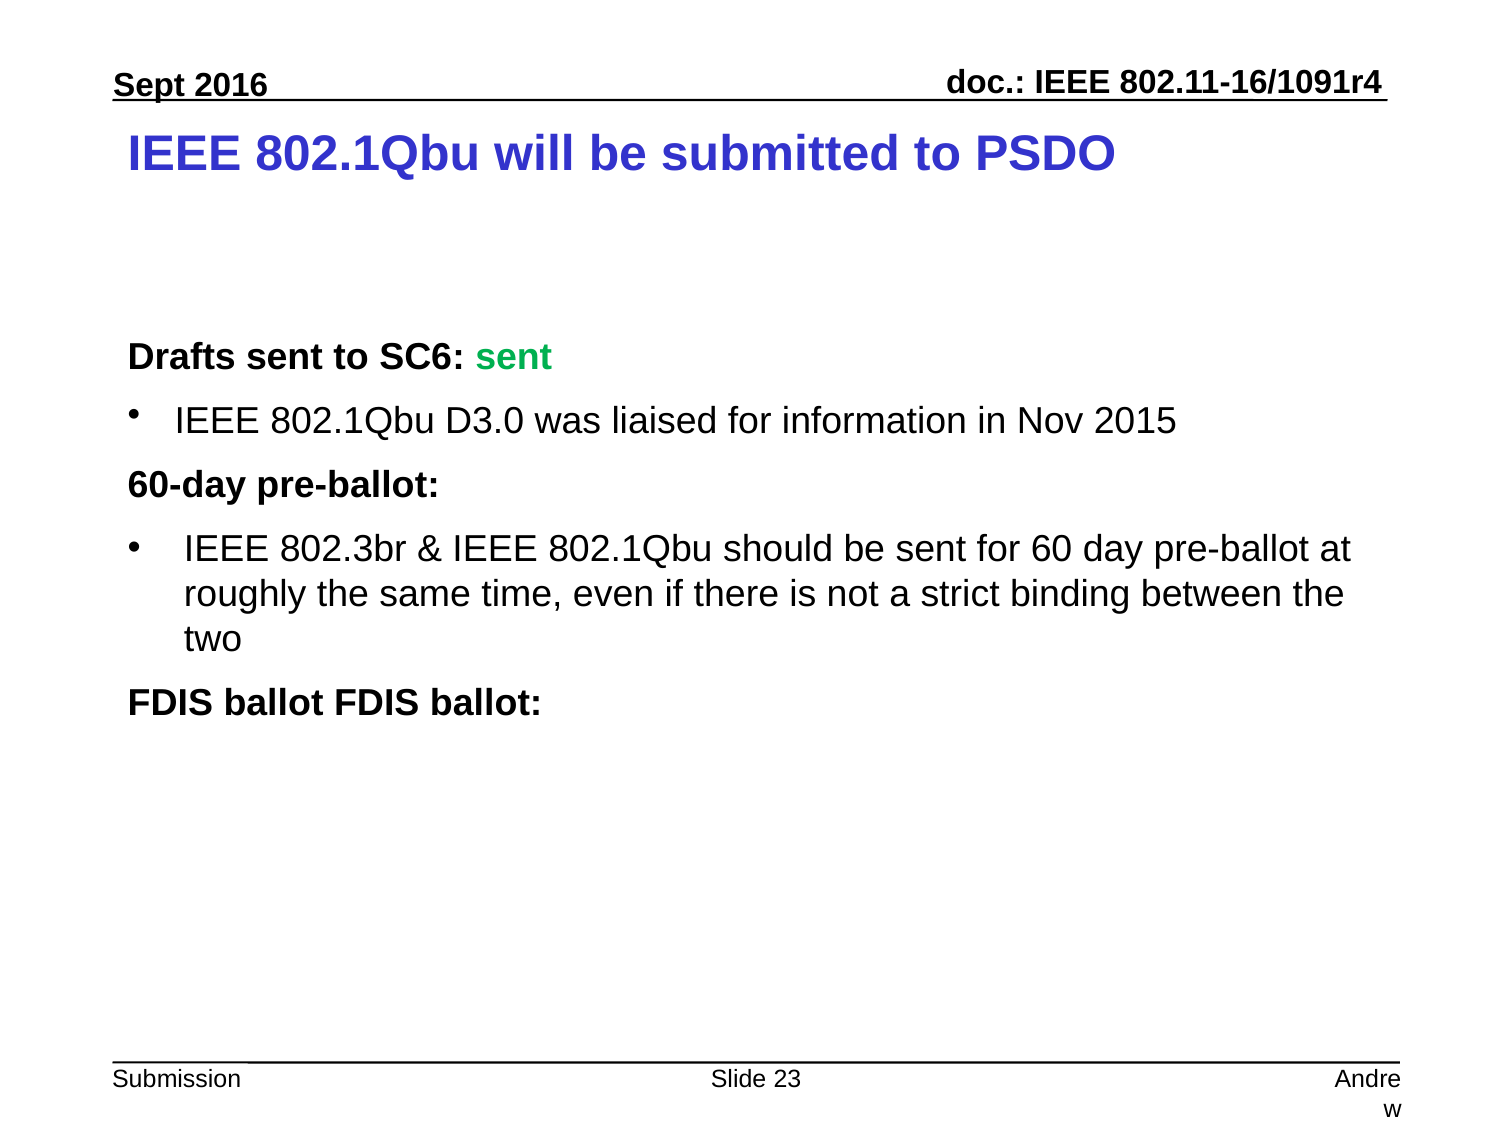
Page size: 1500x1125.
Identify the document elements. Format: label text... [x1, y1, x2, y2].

slide_number Slide 23 [709, 1061, 803, 1093]
footer Andrew Myles, Cisco [1320, 1061, 1402, 1093]
title IEEE 802.1Qbu will be submitted to PSDO [112, 112, 1388, 288]
list Drafts sent to SC6: sent IEEE 802.1Qbu D3.0 was liaised for information in Nov 2015 60-day pre-ballot: IEEE 802.3br & IEEE 802.1Qbu should be sent for 60 day pre-ballot at roughly the same time, even if there is not a strict binding between the two FDIS ballot FDIS ballot: [112, 324, 1388, 1000]
